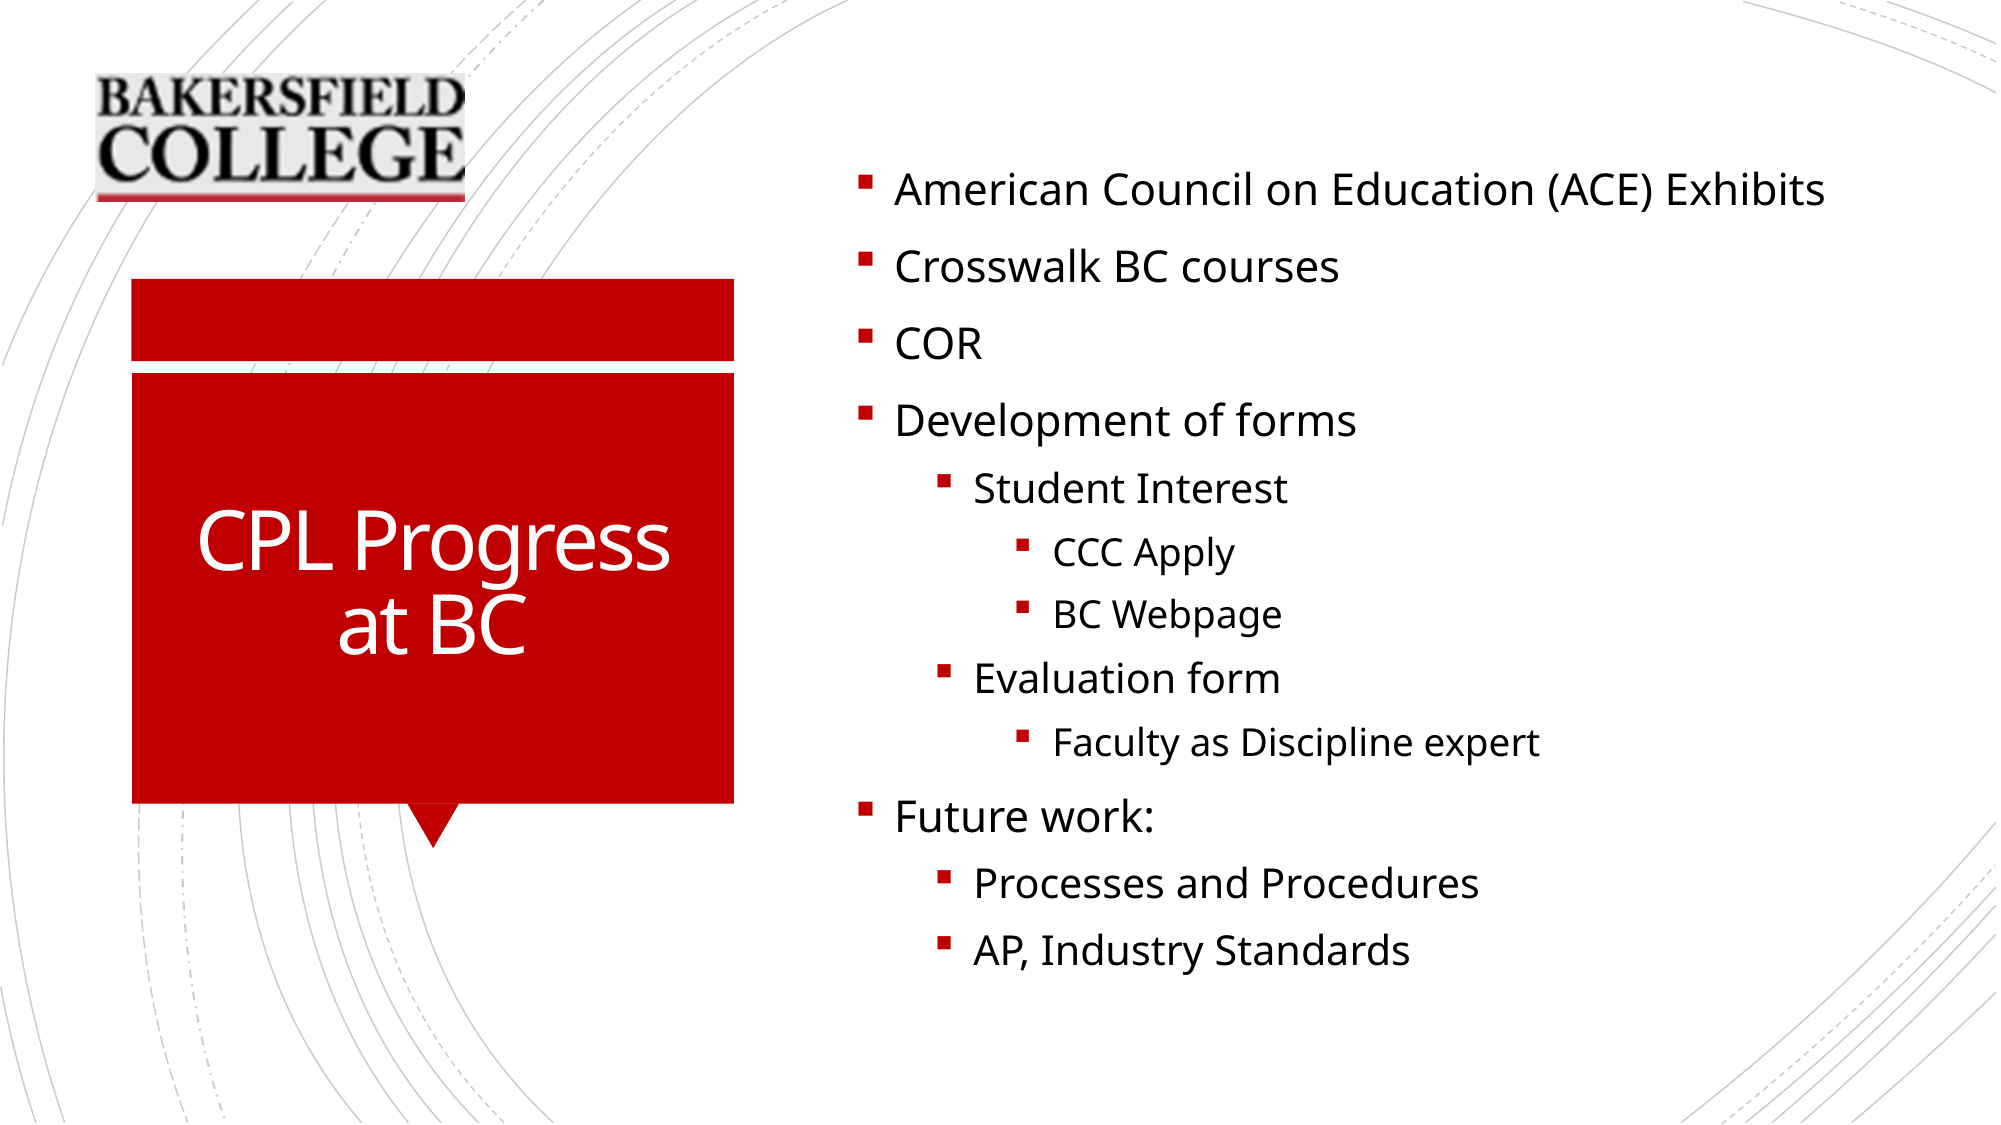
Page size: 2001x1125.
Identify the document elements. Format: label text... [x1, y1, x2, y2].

title CPL Progress at BC [145, 385, 720, 789]
picture [95, 72, 466, 202]
list American Council on Education (ACE) Exhibits Crosswalk BC courses COR Development of forms Student Interest CCC Apply BC Webpage Evaluation form Faculty as Discipline expert Future work: Processes and Procedures AP, Industry Standards [839, 131, 1871, 993]
